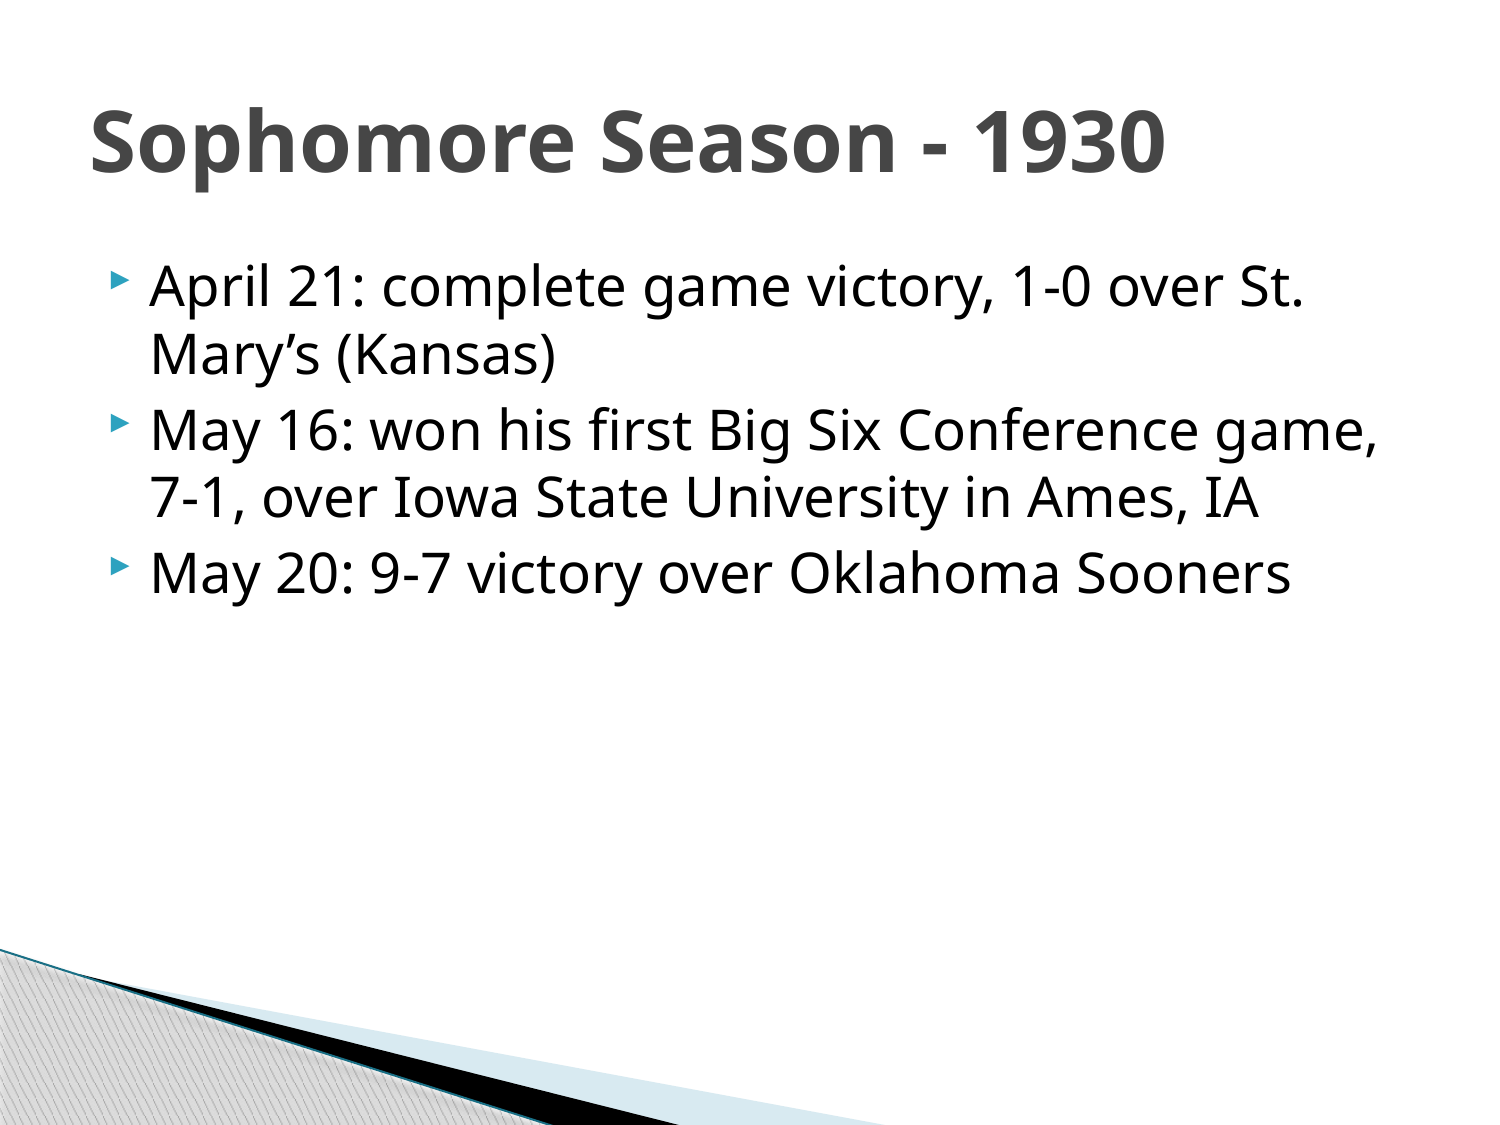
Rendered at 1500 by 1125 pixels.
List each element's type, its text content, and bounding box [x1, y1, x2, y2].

title Sophomore Season - 1930 [75, 45, 1425, 233]
list April 21: complete game victory, 1-0 over St. Mary’s (Kansas) May 16: won his first Big Six Conference game, 7-1, over Iowa State University in Ames, IA May 20: 9-7 victory over Oklahoma Sooners [75, 243, 1425, 986]
